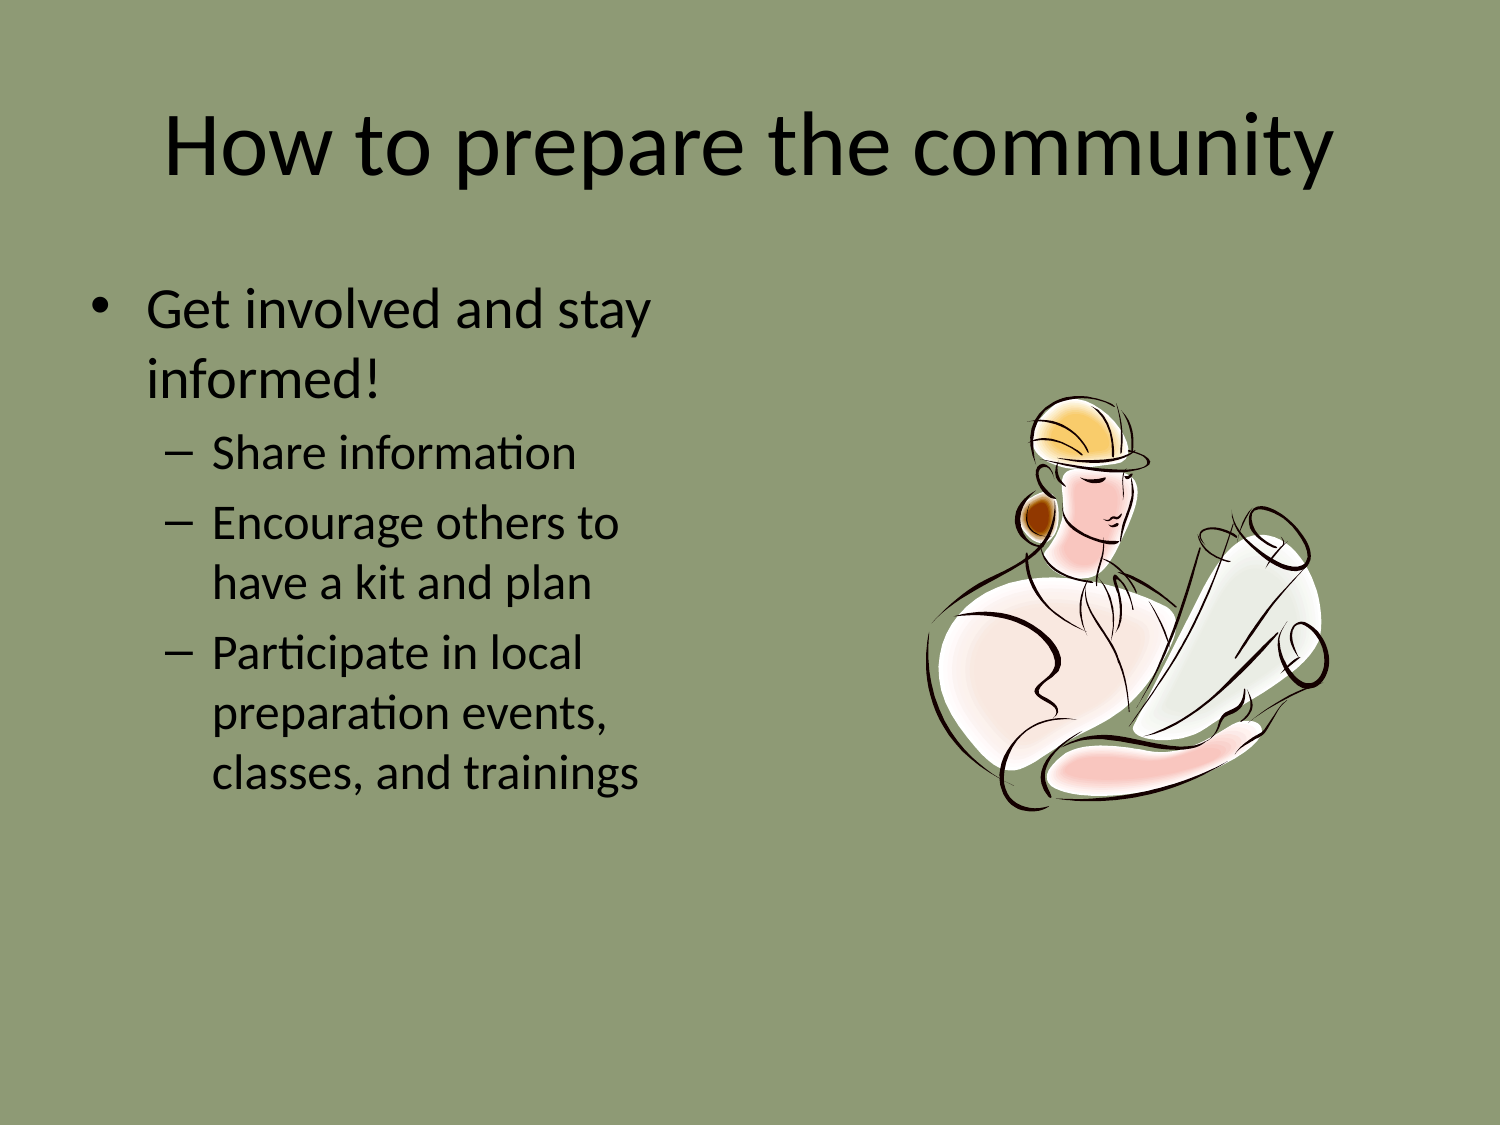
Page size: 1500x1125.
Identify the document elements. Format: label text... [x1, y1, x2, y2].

list Get involved and stay informed! Share information Encourage others to have a kit and plan Participate in local preparation events, classes, and trainings [75, 262, 738, 1005]
title How to prepare the community [75, 45, 1425, 233]
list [912, 374, 1330, 817]
